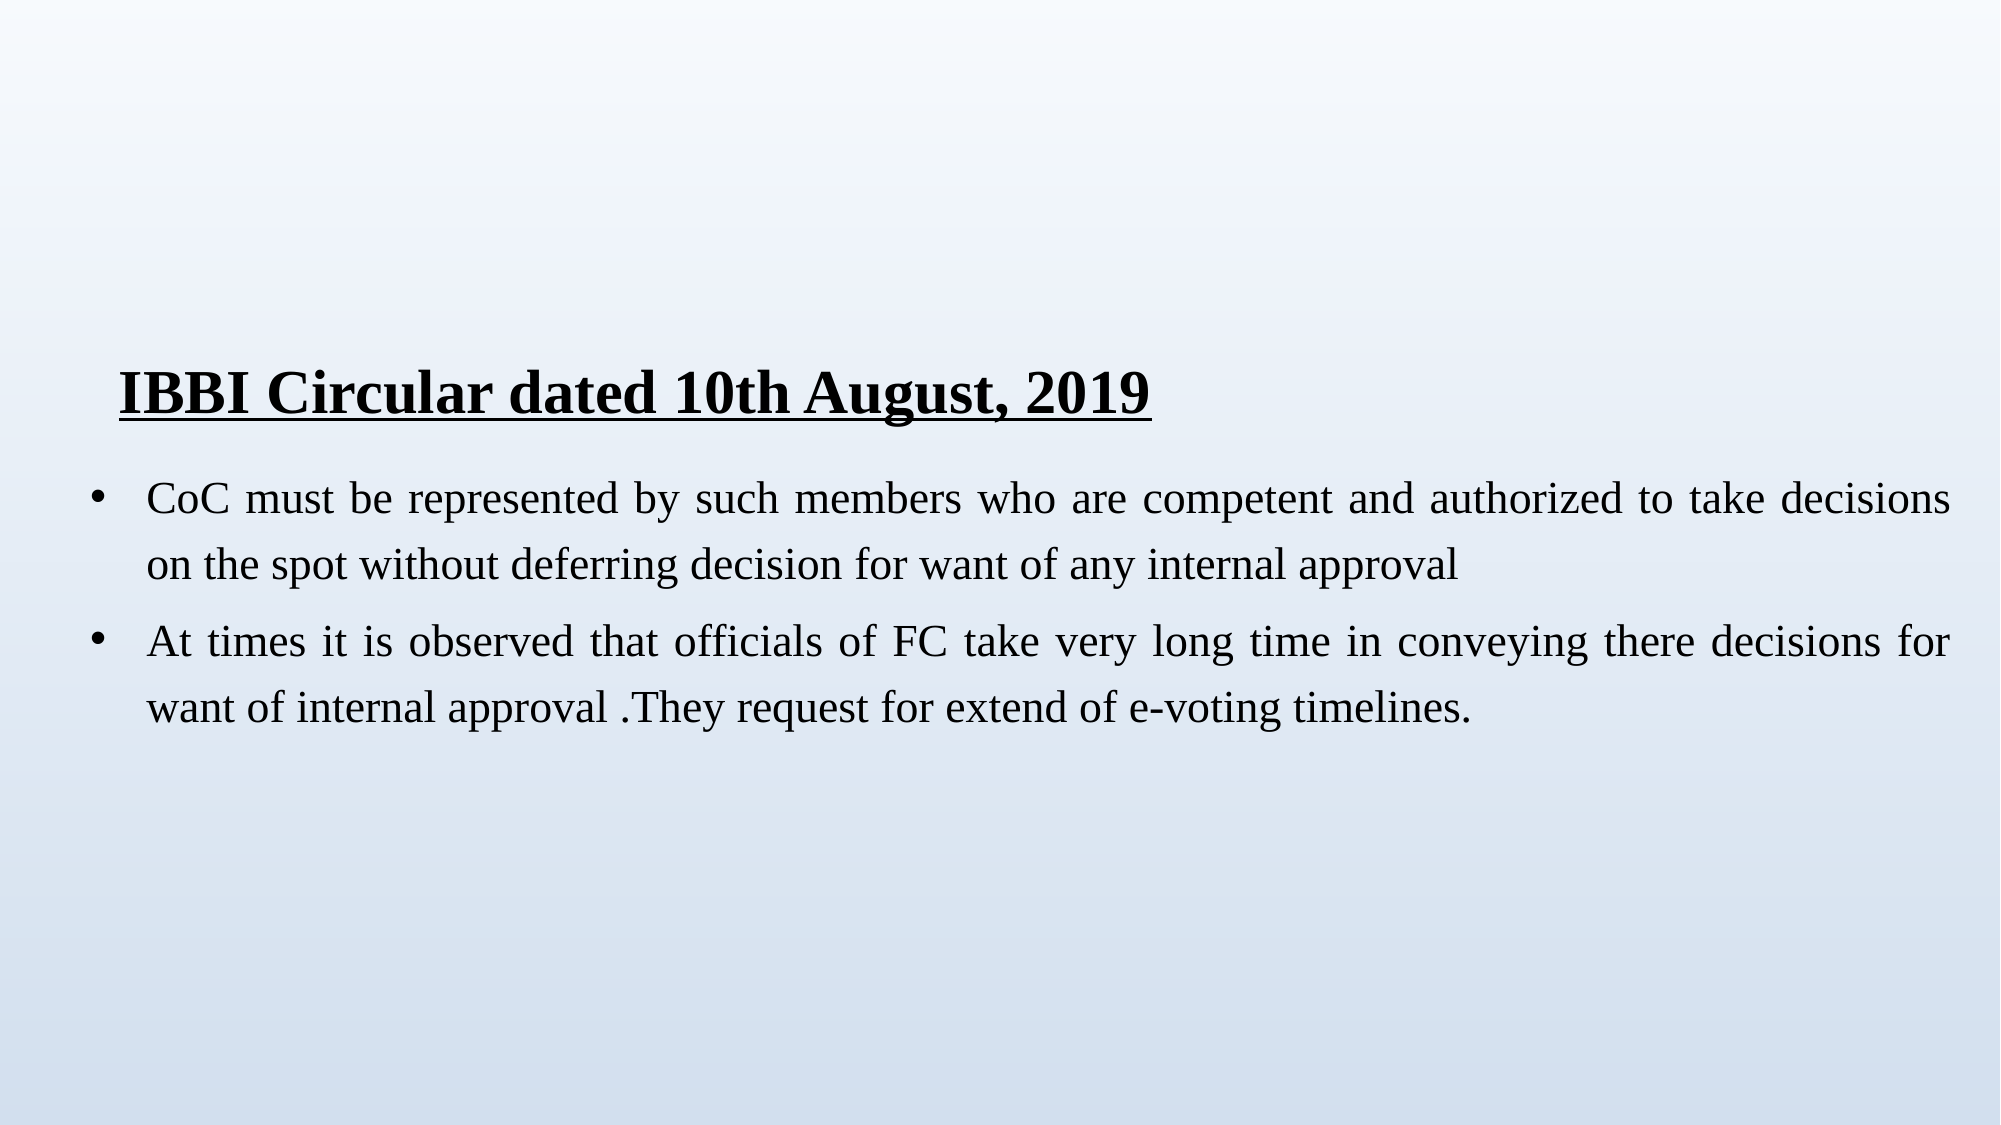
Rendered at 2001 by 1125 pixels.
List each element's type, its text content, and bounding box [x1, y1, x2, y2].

subtitle IBBI Circular dated 10th August, 2019 CoC must be represented by such members who are competent and authorized to take decisions on the spot without deferring decision for want of any internal approval At times it is observed that officials of FC take very long time in conveying there decisions for want of internal approval .They request for extend of e-voting timelines. [0, 0, 1968, 1100]
